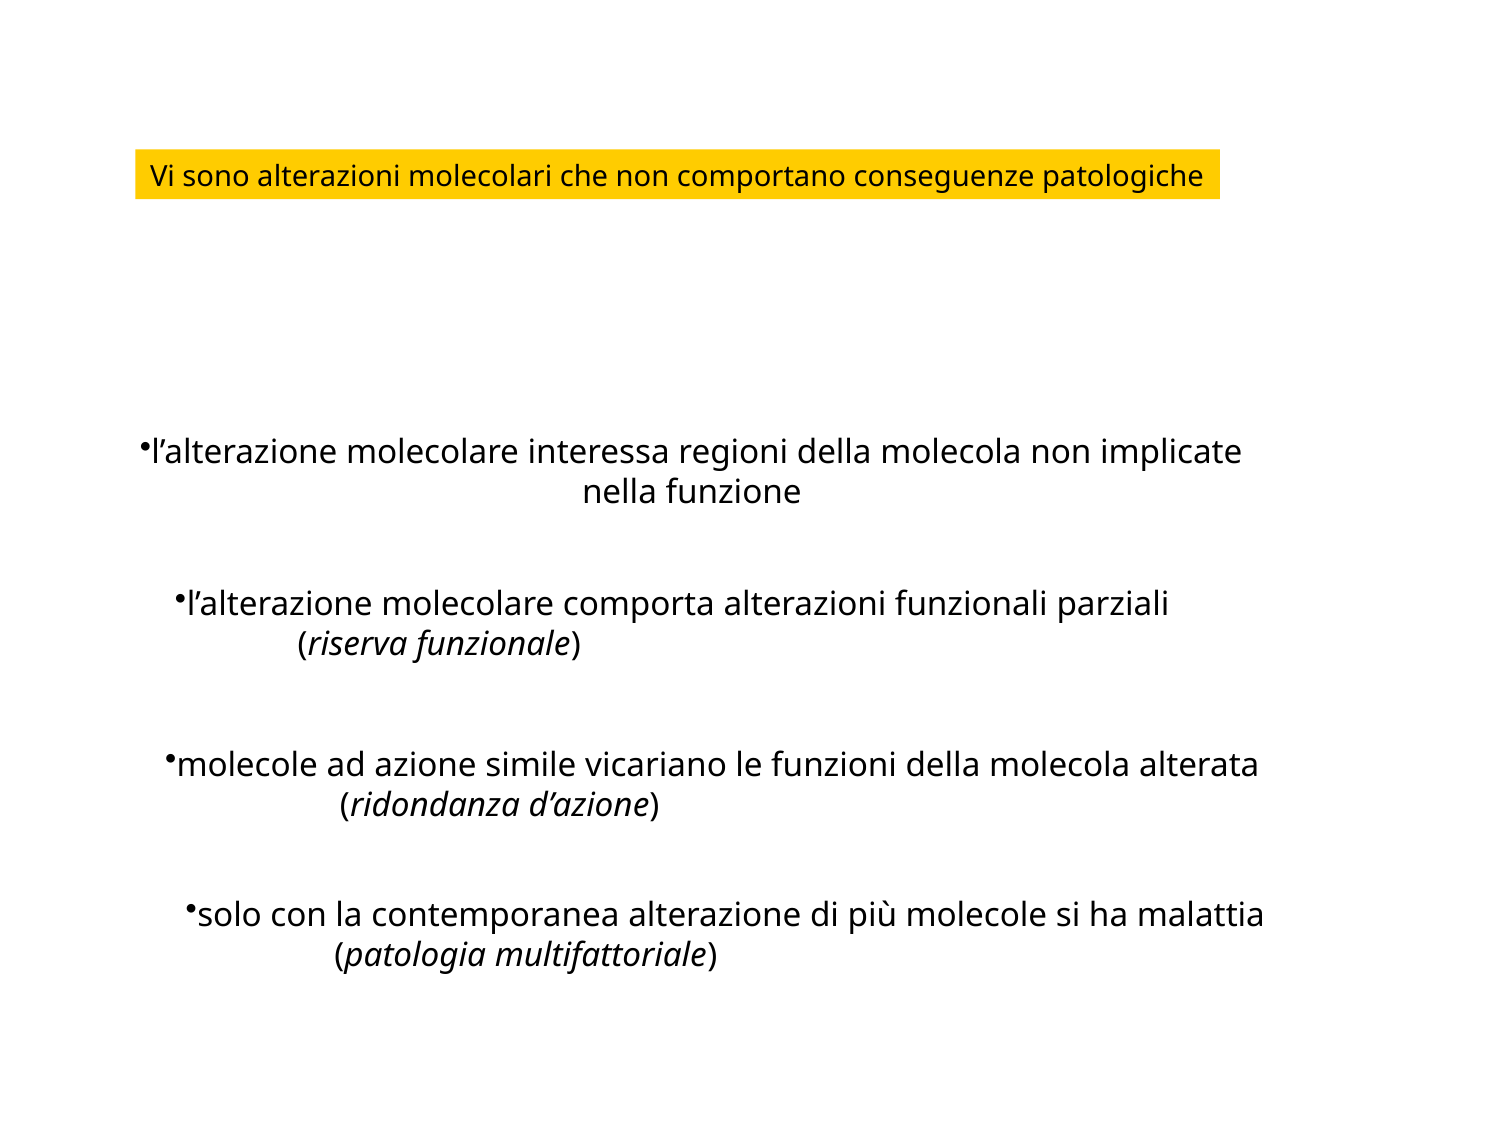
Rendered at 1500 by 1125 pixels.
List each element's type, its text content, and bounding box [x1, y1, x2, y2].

text_box l’alterazione molecolare interessa regioni della molecola non implicate nella funzione [125, 423, 1259, 518]
text_box Vi sono alterazioni molecolari che non comportano conseguenze patologiche [135, 149, 1220, 200]
text_box l’alterazione molecolare comporta alterazioni funzionali parziali (riserva funzionale) [160, 574, 1186, 670]
text_box solo con la contemporanea alterazione di più molecole si ha malattia (patologia multifattoriale) [170, 885, 1282, 981]
text_box molecole ad azione simile vicariano le funzioni della molecola alterata (ridondanza d’azione) [150, 735, 1277, 831]
